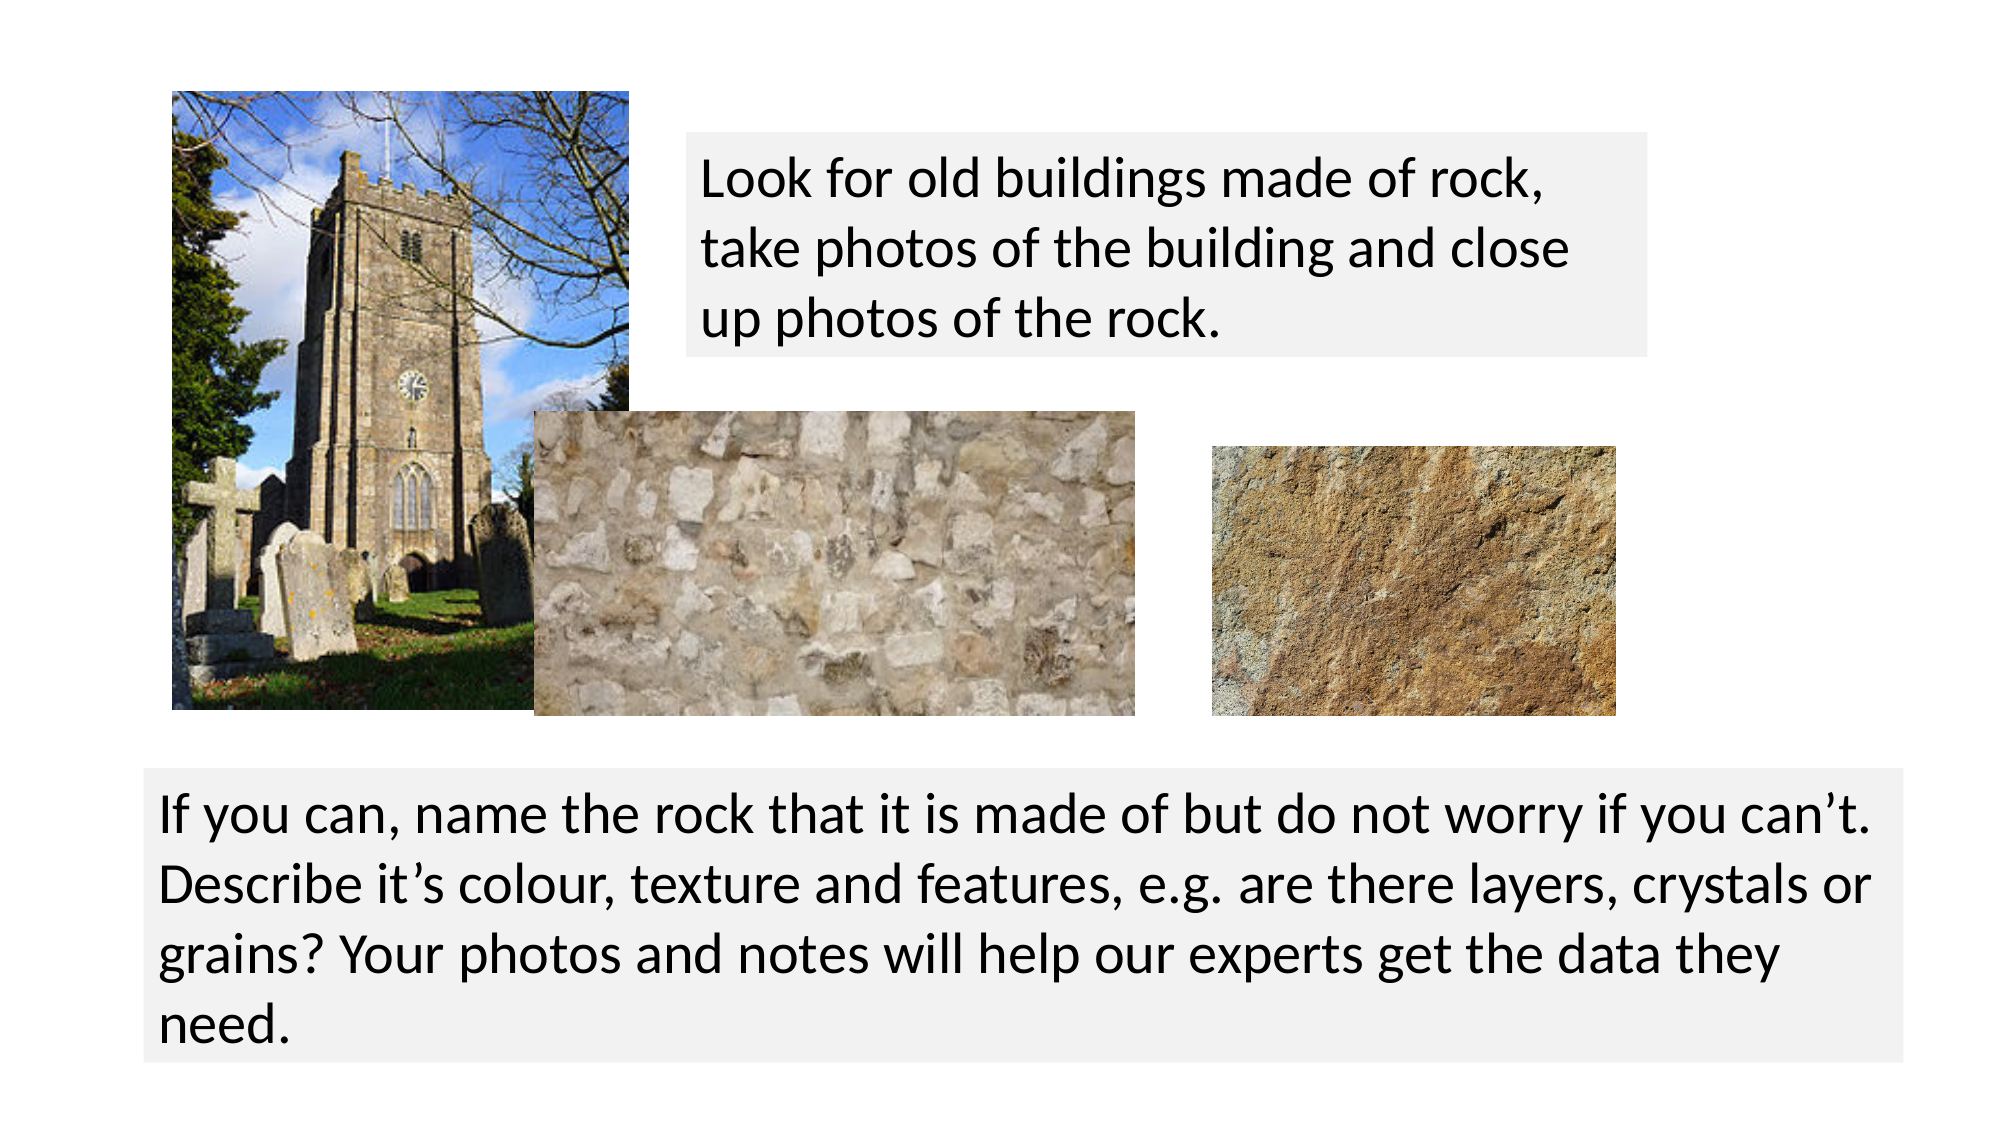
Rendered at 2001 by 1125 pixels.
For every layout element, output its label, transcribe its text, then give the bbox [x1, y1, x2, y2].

text_box Look for old buildings made of rock, take photos of the building and close up photos of the rock. [686, 132, 1648, 357]
picture [172, 91, 1135, 716]
text_box If you can, name the rock that it is made of but do not worry if you can’t. Describe it’s colour, texture and features, e.g. are there layers, crystals or grains? Your photos and notes will help our experts get the data they need. [143, 768, 1904, 1063]
picture [1212, 446, 1616, 716]
